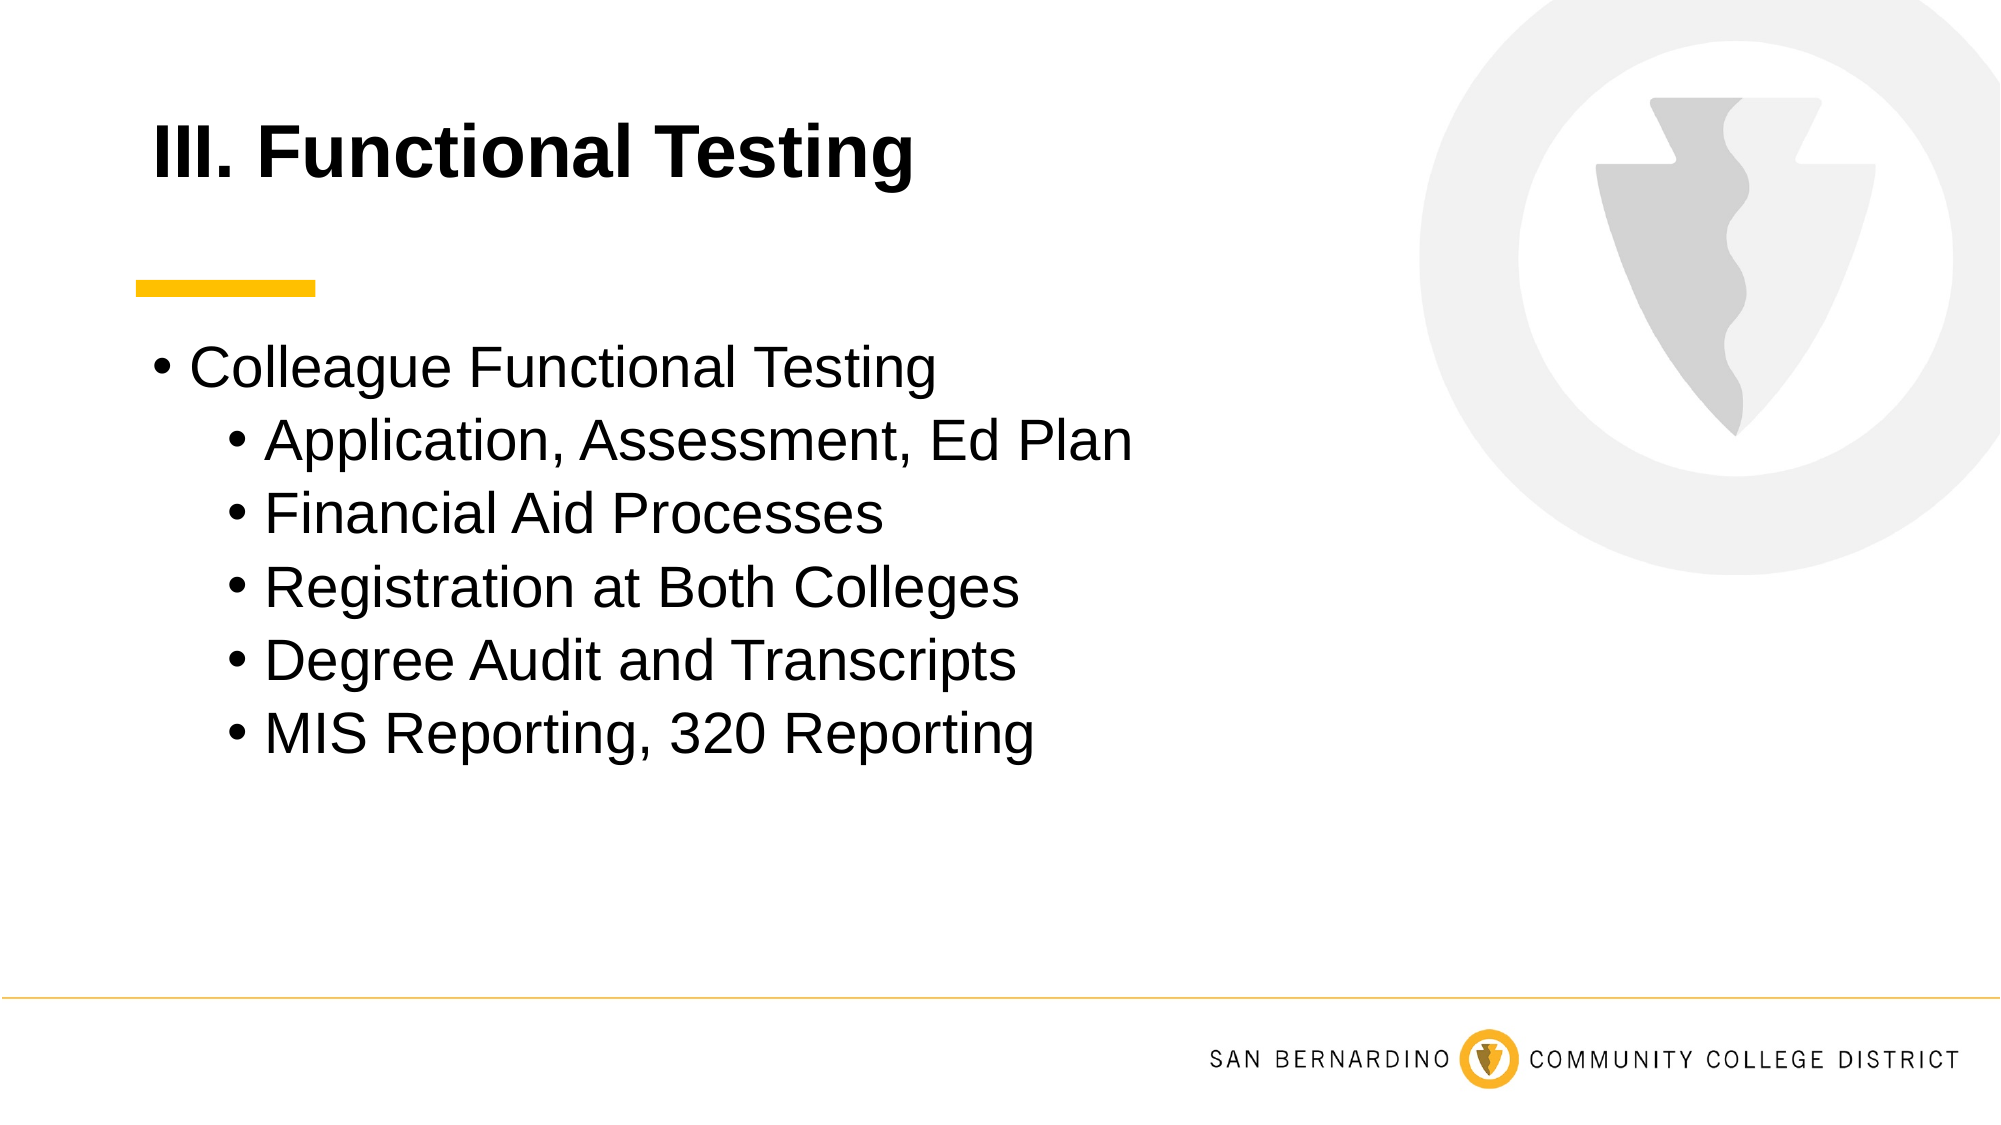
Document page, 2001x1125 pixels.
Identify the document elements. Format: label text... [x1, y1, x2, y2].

list Colleague Functional Testing Application, Assessment, Ed Plan Financial Aid Processes Registration at Both Colleges Degree Audit and Transcripts MIS Reporting, 320 Reporting [137, 329, 1910, 995]
picture [2, 0, 2000, 1125]
title III. Functional Testing [137, 37, 1863, 258]
